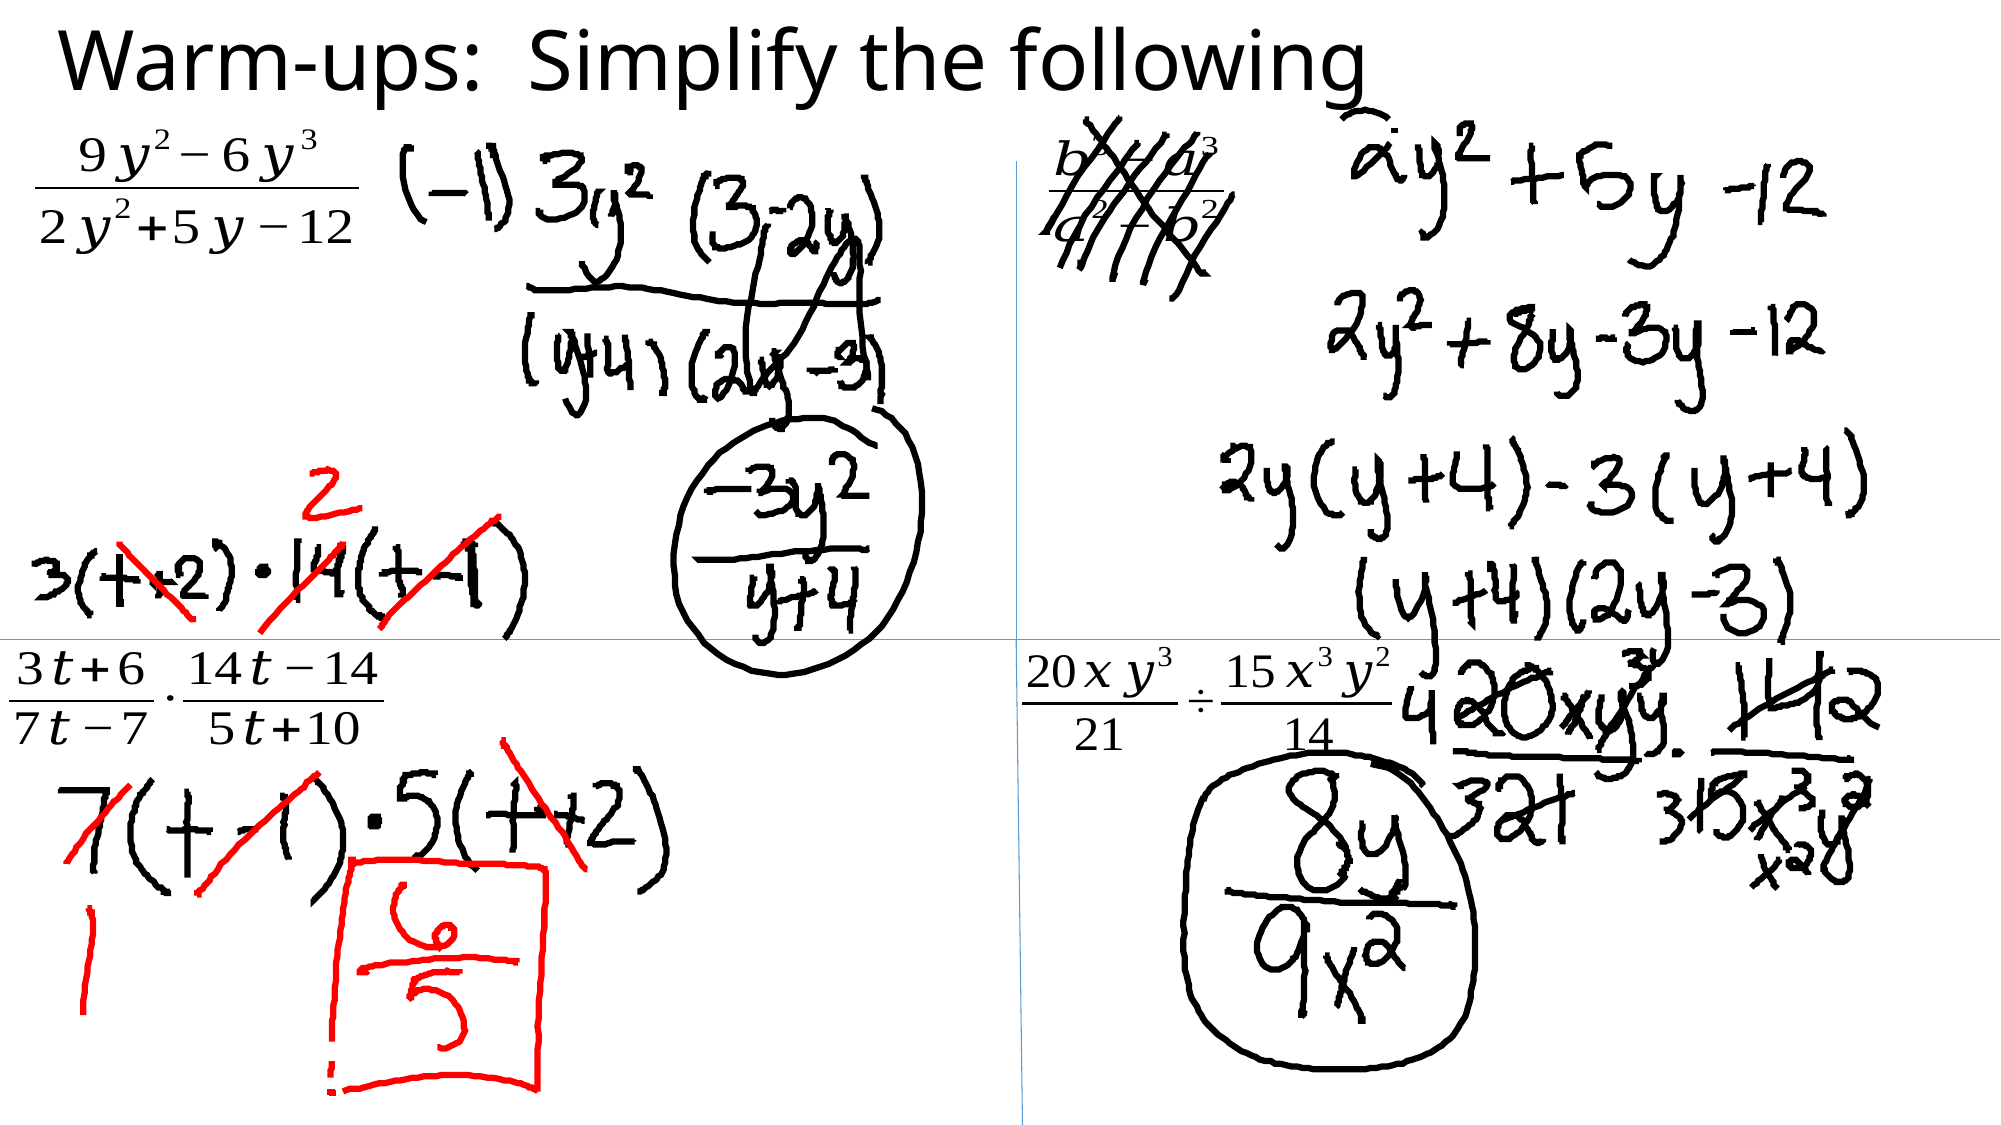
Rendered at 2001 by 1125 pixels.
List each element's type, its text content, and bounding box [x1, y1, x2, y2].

text_box [1550, 327, 1579, 397]
text_box [1823, 778, 1871, 873]
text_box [1016, 639, 1023, 1125]
text_box [1353, 458, 1388, 540]
text_box [1182, 752, 1476, 1070]
text_box [586, 333, 590, 354]
text_box [1122, 169, 1146, 204]
text_box [34, 559, 69, 598]
text_box [1775, 558, 1791, 639]
text_box [378, 516, 502, 630]
text_box [1511, 174, 1564, 183]
text_box [357, 526, 387, 619]
text_box [1457, 123, 1491, 159]
text_box [1404, 686, 1434, 745]
text_box [1169, 230, 1193, 260]
text_box [701, 640, 869, 676]
text_box [511, 816, 515, 853]
text_box [1150, 207, 1167, 228]
text_box [1756, 813, 1774, 841]
text_box [778, 359, 782, 370]
text_box [1595, 760, 1633, 780]
text_box [454, 770, 478, 863]
text_box [101, 575, 138, 582]
text_box [1193, 259, 1206, 275]
text_box [1843, 773, 1868, 808]
text_box [66, 784, 131, 864]
text_box [1417, 144, 1437, 177]
text_box [486, 145, 493, 159]
text_box [769, 209, 784, 213]
text_box [1769, 820, 1791, 851]
text_box [1693, 455, 1733, 543]
text_box [1673, 323, 1704, 412]
text_box [1641, 672, 1650, 686]
text_box [313, 779, 344, 902]
text_box [1800, 447, 1827, 480]
text_box [304, 468, 363, 519]
text_box [1501, 792, 1575, 822]
text_box [836, 345, 865, 388]
text_box [259, 541, 344, 634]
text_box [1651, 640, 1669, 665]
text_box [398, 573, 404, 595]
text_box [1102, 143, 1121, 167]
text_box [1825, 832, 1851, 883]
text_box [196, 771, 320, 896]
text_box [1711, 750, 1855, 761]
text_box [1691, 590, 1718, 595]
text_box [1468, 598, 1473, 625]
text_box [1546, 482, 1567, 487]
text_box [1408, 473, 1444, 482]
text_box [1770, 305, 1777, 356]
text_box [1496, 810, 1544, 844]
text_box [1760, 163, 1769, 223]
text_box [1688, 776, 1742, 820]
text_box [1760, 854, 1769, 872]
text_box [1767, 658, 1789, 703]
text_box [1044, 116, 1120, 233]
text_box [1341, 109, 1390, 120]
text_box [861, 299, 881, 305]
text_box [1078, 182, 1131, 270]
text_box [745, 223, 869, 394]
text_box [431, 191, 467, 195]
text_box [691, 331, 708, 401]
text_box [1353, 142, 1405, 182]
text_box [1560, 690, 1590, 729]
text_box [342, 859, 547, 1093]
text_box [513, 782, 518, 810]
text_box [1222, 445, 1252, 500]
text_box [1620, 690, 1625, 707]
text_box [827, 209, 852, 263]
text_box [1313, 441, 1344, 516]
text_box [710, 177, 758, 250]
text_box [1595, 336, 1616, 340]
text_box [1756, 801, 1766, 816]
text_box [83, 823, 101, 874]
text_box [1395, 572, 1436, 639]
text_box [1330, 292, 1367, 358]
text_box [789, 196, 819, 255]
text_box [1796, 790, 1813, 809]
text_box [1637, 574, 1669, 639]
text_box [437, 574, 461, 579]
text_box [1456, 670, 1552, 720]
text_box [627, 164, 651, 197]
text_box [1724, 184, 1755, 191]
text_box [863, 177, 880, 264]
text_box [60, 788, 108, 839]
text_box [1767, 872, 1778, 890]
text_box [524, 314, 537, 384]
text_box [1399, 289, 1432, 329]
text_box [1452, 451, 1486, 490]
text_box [648, 340, 666, 396]
text_box [1111, 131, 1198, 282]
text_box [692, 170, 710, 263]
text_box [764, 367, 775, 387]
text_box [714, 346, 749, 400]
text_box [1785, 303, 1824, 352]
text_box [556, 331, 587, 416]
text_box [1464, 320, 1469, 342]
text_box [1770, 678, 1820, 741]
text_box [1597, 694, 1608, 749]
text_box [809, 368, 836, 373]
text_box [1624, 303, 1668, 363]
text_box [381, 570, 423, 575]
text_box [1597, 665, 1654, 751]
text_box [319, 547, 344, 595]
text_box [526, 285, 751, 304]
text_box [538, 152, 586, 220]
text_box [1656, 792, 1683, 843]
text_box [1497, 775, 1533, 812]
text_box [331, 859, 354, 1042]
text_box [1728, 668, 1834, 731]
text_box [1452, 589, 1487, 604]
text_box [1567, 703, 1583, 735]
text_box [635, 768, 668, 893]
text_box [1460, 661, 1495, 703]
text_box [1674, 750, 1682, 755]
text_box [475, 150, 490, 221]
text_box [1562, 695, 1573, 711]
text_box [554, 813, 585, 822]
text_box [214, 541, 233, 611]
text_box [1654, 455, 1674, 522]
text_box [1716, 778, 1744, 838]
text_box [465, 544, 481, 606]
text_box [166, 828, 212, 833]
text_box [566, 818, 573, 838]
text_box [624, 334, 631, 391]
text_box [1568, 561, 1584, 631]
text_box [185, 791, 190, 828]
text_box [1840, 815, 1844, 831]
text_box [1824, 446, 1830, 504]
text_box [1509, 437, 1529, 527]
text_box [1820, 809, 1833, 863]
text_box [568, 794, 575, 816]
text_box [282, 805, 290, 860]
text_box [1485, 444, 1491, 510]
text_box [1857, 786, 1870, 808]
text_box [1456, 699, 1478, 718]
text_box [1628, 174, 1683, 268]
text_box [492, 142, 511, 230]
text_box [1791, 770, 1809, 792]
text_box [157, 587, 161, 599]
text_box [1710, 773, 1745, 798]
text_box [399, 771, 438, 858]
text_box [1489, 478, 1495, 488]
text_box [1511, 563, 1516, 624]
text_box [237, 828, 254, 833]
text_box [1489, 563, 1511, 602]
text_box [295, 541, 300, 589]
text_box [1503, 676, 1554, 738]
text_box [130, 778, 169, 894]
text_box [1377, 324, 1400, 398]
text_box [672, 407, 923, 639]
text_box [1357, 556, 1380, 637]
text_box [77, 550, 98, 616]
text_box [494, 522, 526, 639]
text_box [402, 146, 427, 223]
text_box [771, 364, 790, 423]
text_box [1817, 653, 1822, 676]
text_box [1532, 180, 1536, 205]
text_box [1142, 152, 1211, 285]
text_box [867, 334, 883, 405]
text_box [1782, 160, 1825, 217]
text_box [1593, 561, 1630, 622]
text_box [1534, 556, 1548, 638]
title Warm-ups: Simplify the following [42, 0, 1926, 120]
text_box [1589, 456, 1633, 514]
text_box [501, 739, 588, 870]
text_box [1467, 572, 1472, 596]
text_box [1131, 133, 1168, 182]
text_box [1529, 145, 1534, 178]
text_box [1776, 795, 1784, 806]
text_box [1452, 750, 1640, 763]
text_box [82, 907, 94, 1016]
text_box [1449, 779, 1488, 837]
text_box [1266, 466, 1294, 550]
text_box [1578, 143, 1631, 208]
text_box [177, 557, 206, 597]
text_box [592, 191, 600, 226]
text_box [1169, 193, 1235, 300]
text_box [257, 566, 269, 576]
text_box [1421, 141, 1445, 238]
text_box [1596, 709, 1634, 760]
text_box [589, 782, 635, 845]
text_box [581, 190, 622, 283]
text_box [1622, 650, 1648, 687]
text_box [1460, 344, 1466, 366]
text_box [1639, 695, 1665, 755]
text_box [313, 546, 325, 571]
text_box [1714, 566, 1765, 634]
text_box [1456, 701, 1505, 734]
text_box [486, 806, 544, 816]
text_box [1506, 664, 1541, 689]
text_box [1738, 664, 1745, 718]
text_box [577, 352, 598, 359]
text_box [1412, 640, 1437, 677]
text_box [1577, 717, 1591, 739]
text_box [329, 1061, 333, 1078]
text_box [1844, 430, 1865, 516]
text_box [1750, 859, 1781, 888]
text_box [1749, 785, 1807, 831]
text_box [604, 338, 627, 375]
text_box [1509, 306, 1541, 370]
text_box [370, 816, 380, 827]
text_box [1084, 118, 1102, 142]
text_box [1449, 340, 1488, 346]
text_box [395, 545, 400, 570]
text_box [1831, 670, 1880, 729]
text_box [1788, 843, 1812, 875]
text_box [1059, 142, 1139, 269]
text_box [118, 541, 194, 623]
text_box [1748, 470, 1792, 480]
